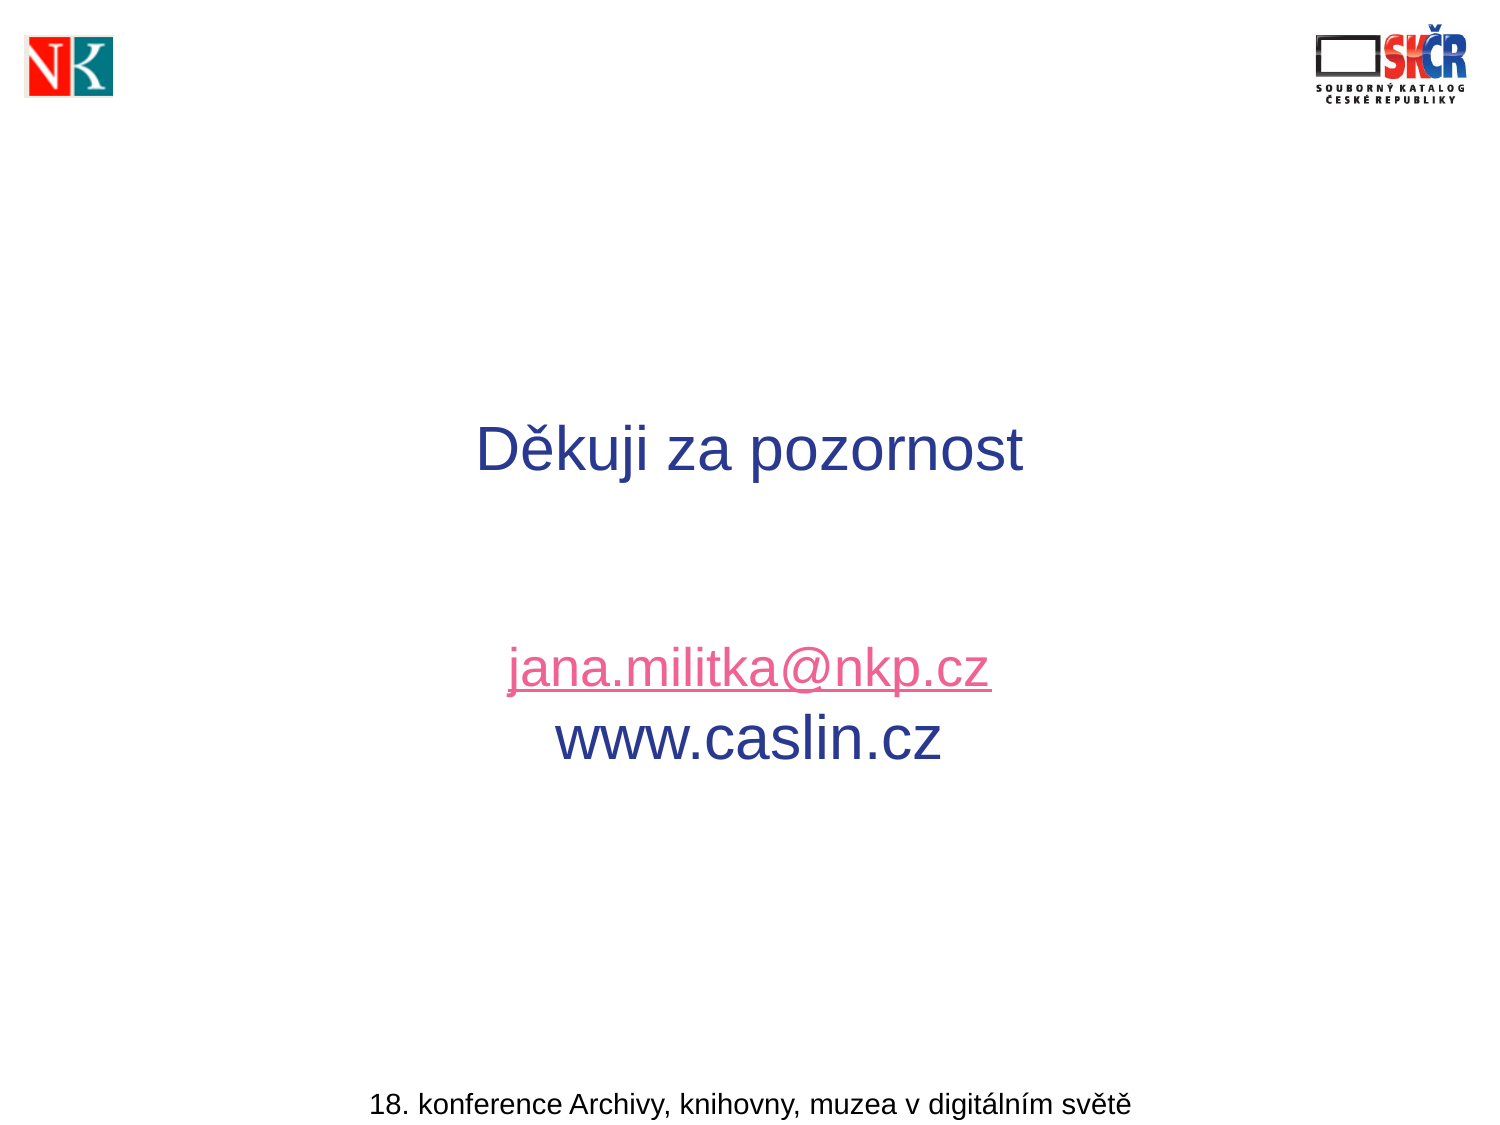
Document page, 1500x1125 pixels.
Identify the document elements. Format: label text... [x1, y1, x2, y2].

text_box Děkuji za pozornost jana.militka@nkp.cz www.caslin.cz [220, 392, 1280, 809]
slide_number 18. konference Archivy, knihovny, muzea v digitálním světě [24, 1081, 1478, 1125]
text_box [23, 10, 1489, 124]
